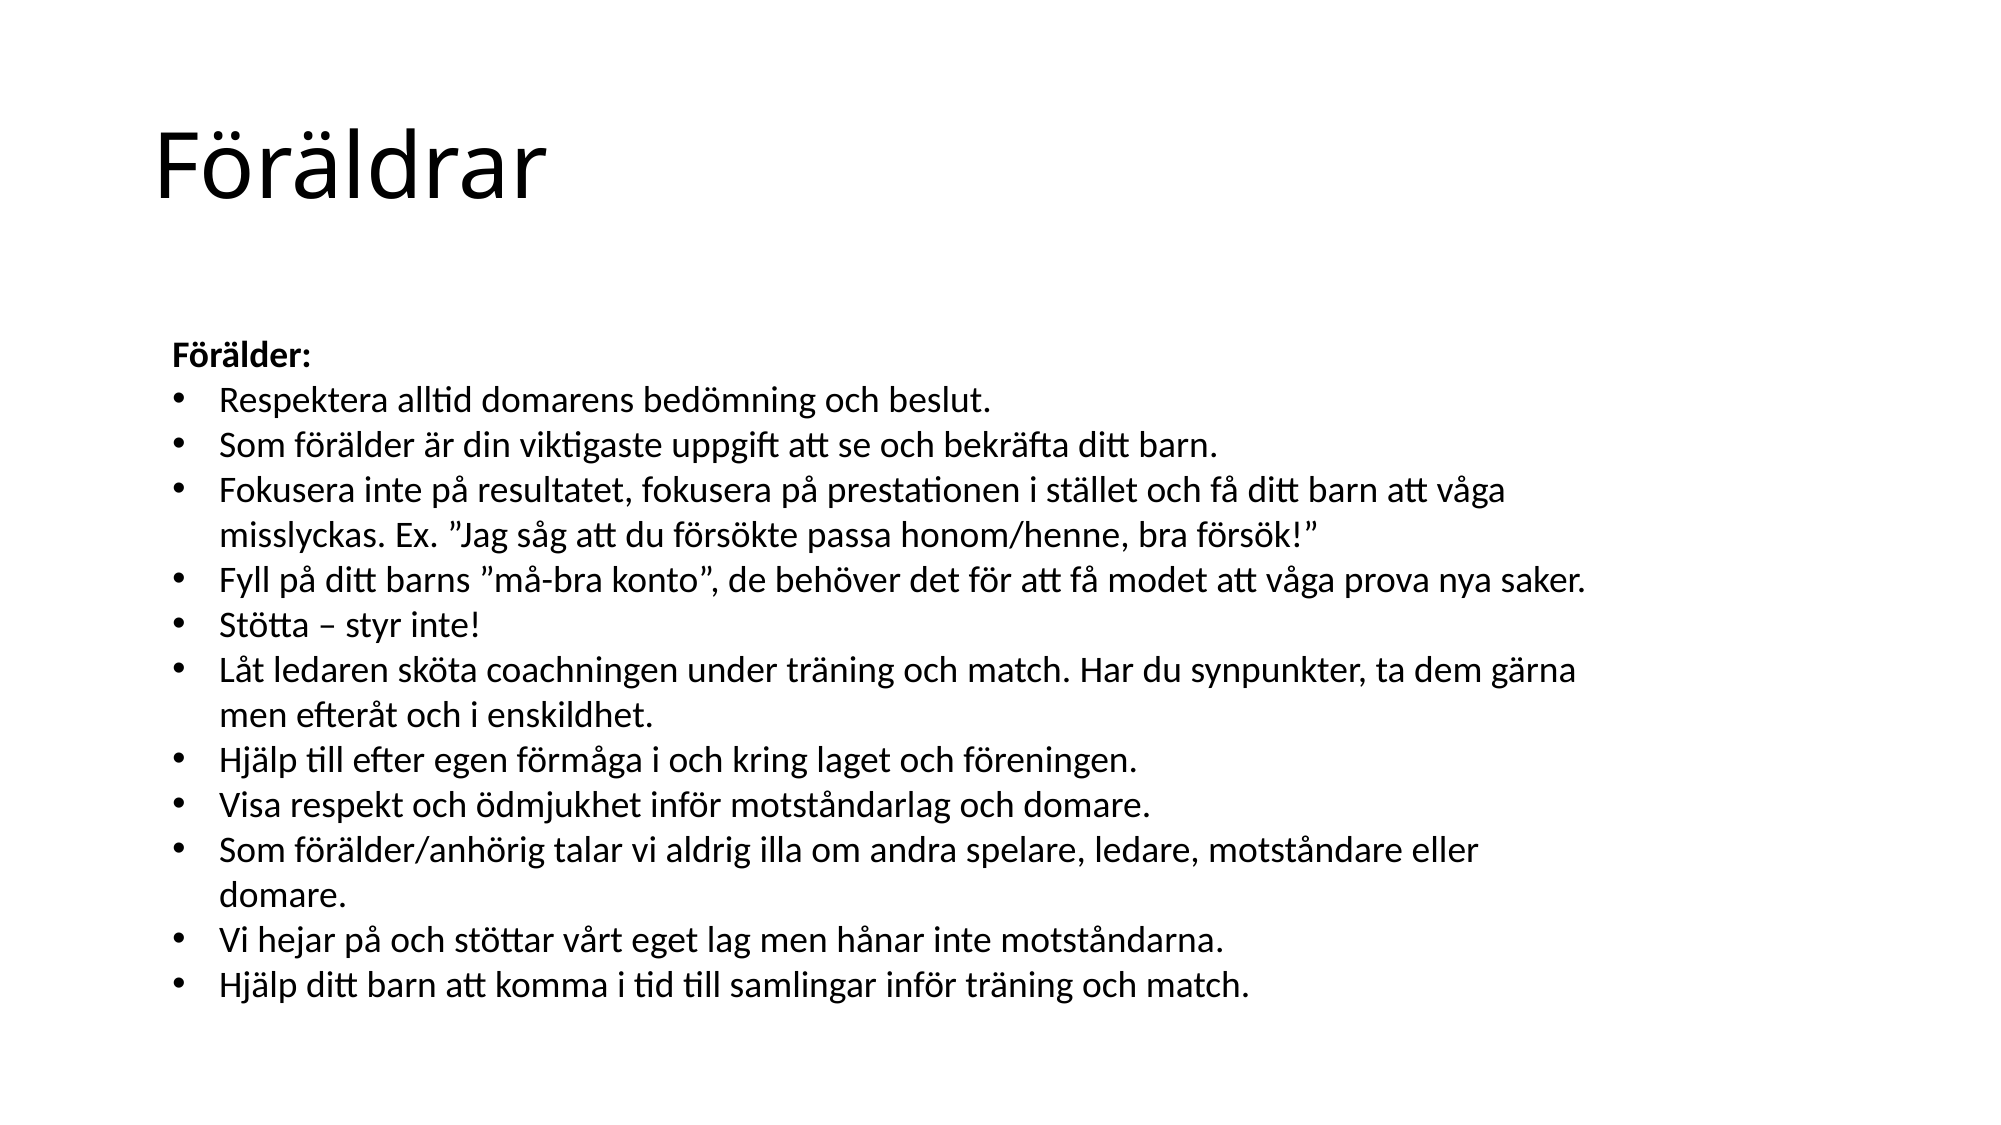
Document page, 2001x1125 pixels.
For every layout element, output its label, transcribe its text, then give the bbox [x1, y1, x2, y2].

title Föräldrar [137, 59, 1863, 278]
text_box Förälder: Respektera alltid domarens bedömning och beslut. Som förälder är din viktigaste uppgift att se och bekräfta ditt barn. Fokusera inte på resultatet, fokusera på prestationen i stället och få ditt barn att våga misslyckas. Ex. ”Jag såg att du försökte passa honom/henne, bra försök!” Fyll på ditt barns ”må-bra konto”, de behöver det för att få modet att våga prova nya saker. Stötta – styr inte! Låt ledaren sköta coachningen under träning och match. Har du synpunkter, ta dem gärna men efteråt och i enskildhet. Hjälp till efter egen förmåga i och kring laget och föreningen. Visa respekt och ödmjukhet inför motståndarlag och domare. Som förälder/anhörig talar vi aldrig illa om andra spelare, ledare, motståndare eller domare. Vi hejar på och stöttar vårt eget lag men hånar inte motståndarna. Hjälp ditt barn att komma i tid till samlingar inför träning och match. [157, 277, 1628, 1125]
